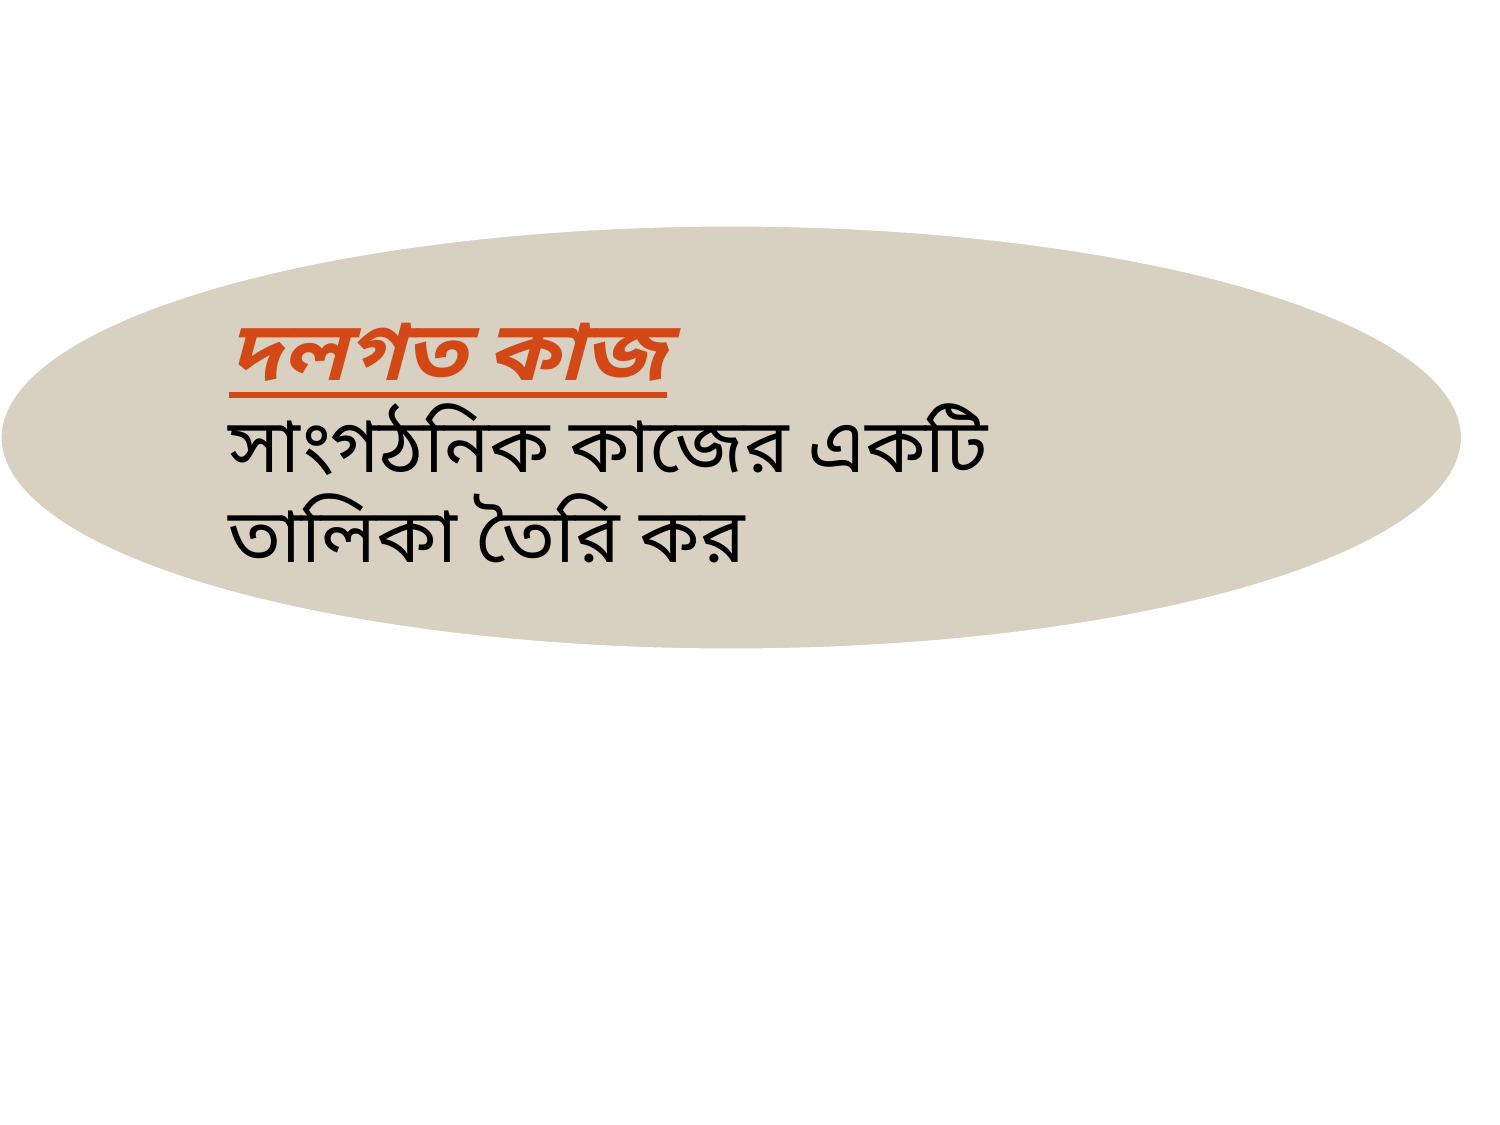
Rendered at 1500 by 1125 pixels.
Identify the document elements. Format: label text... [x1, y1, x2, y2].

text_box দলগত কাজ সাংগঠনিক কাজের একটি তালিকা তৈরি কর [0, 223, 1465, 652]
